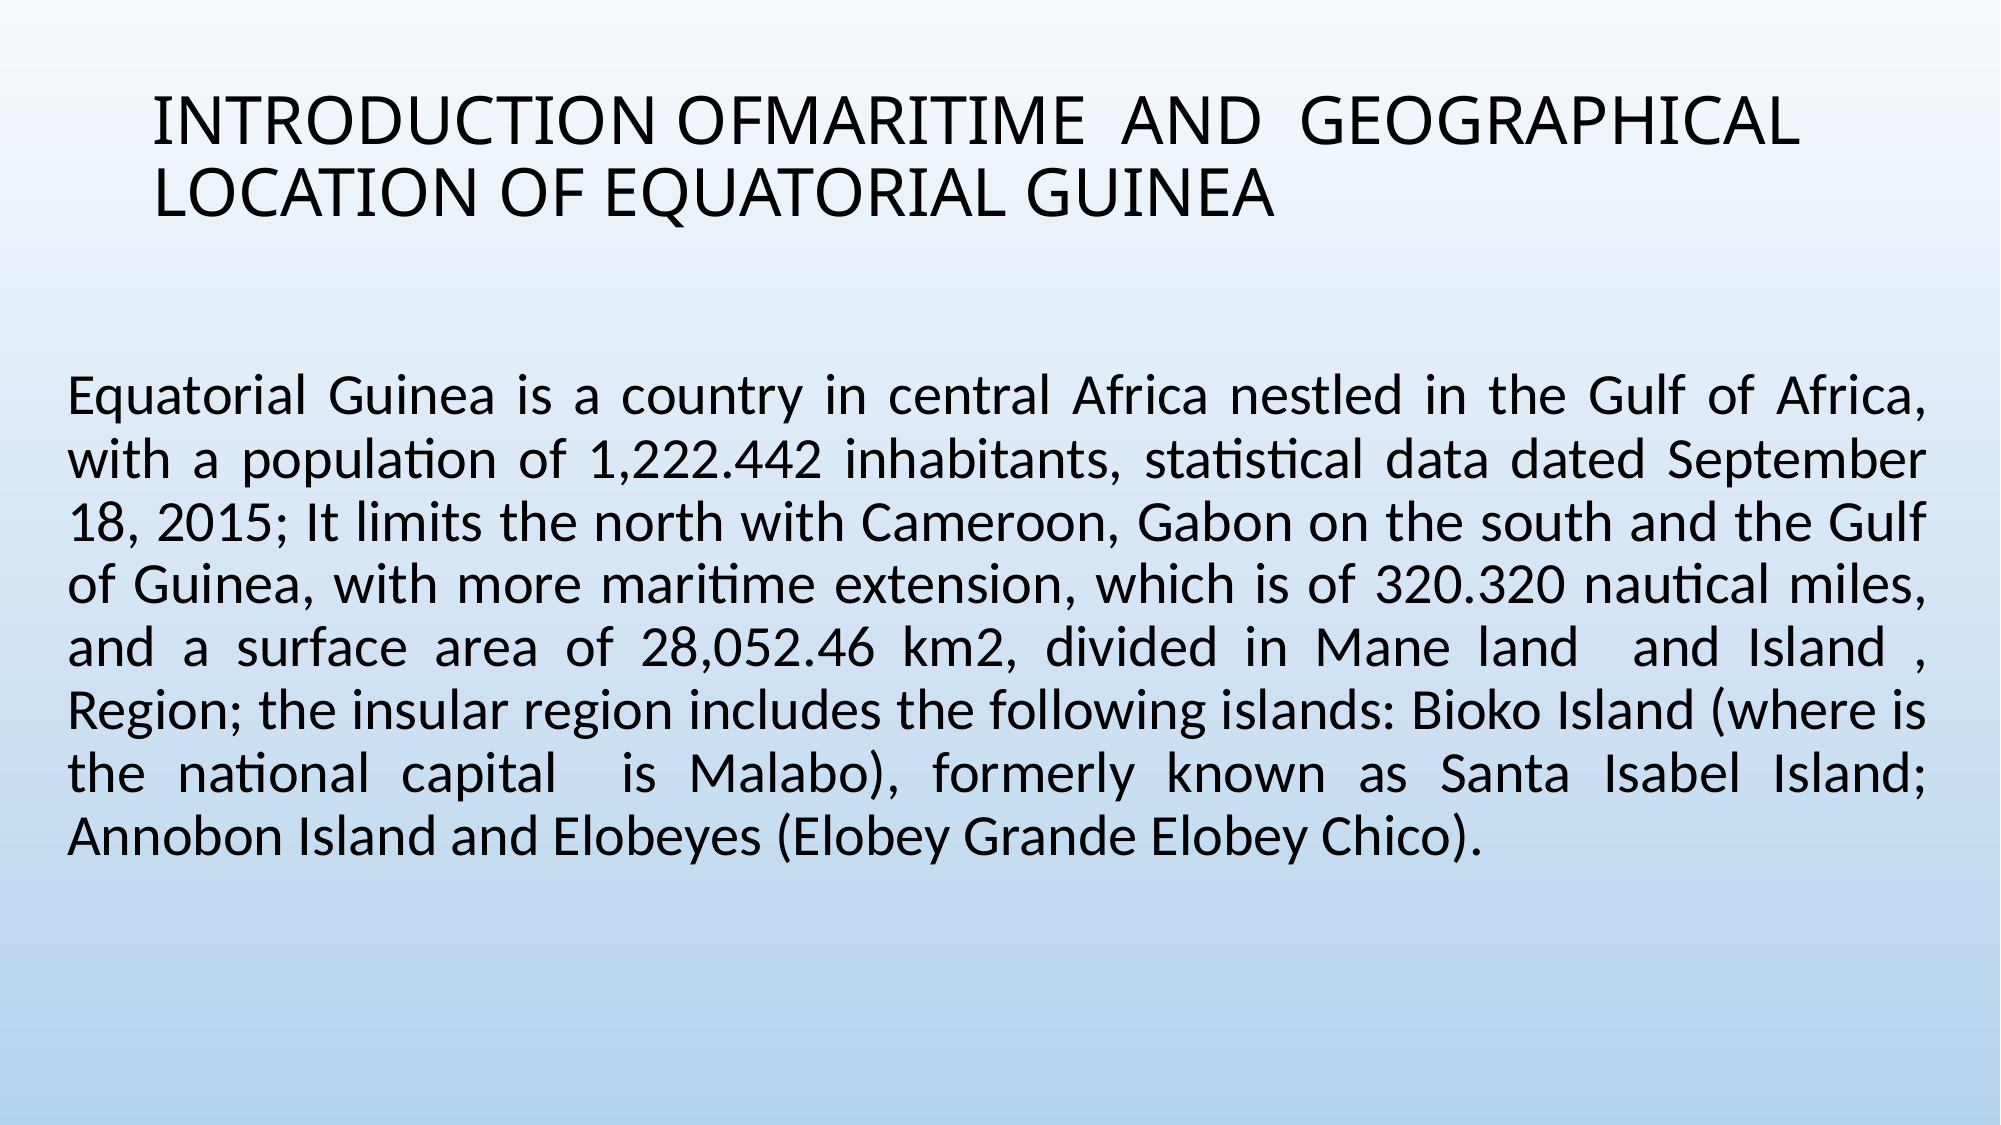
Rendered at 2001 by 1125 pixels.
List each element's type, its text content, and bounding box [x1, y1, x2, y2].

title INTRODUCTION OFMARITIME AND GEOGRAPHICAL LOCATION OF EQUATORIAL GUINEA [137, 59, 1852, 266]
list Equatorial Guinea is a country in central Africa nestled in the Gulf of Africa, with a population of 1,222.442 inhabitants, statistical data dated September 18, 2015; It limits the north with Cameroon, Gabon on the south and the Gulf of Guinea, with more maritime extension, which is of 320.320 nautical miles, and a surface area of ​​28,052.46 km2, divided in Mane land and Island , Region; the insular region includes the following islands: Bioko Island (where is the national capital is Malabo), formerly known as Santa Isabel Island; Annobon Island and Elobeyes (Elobey Grande Elobey Chico). [52, 266, 1944, 1064]
